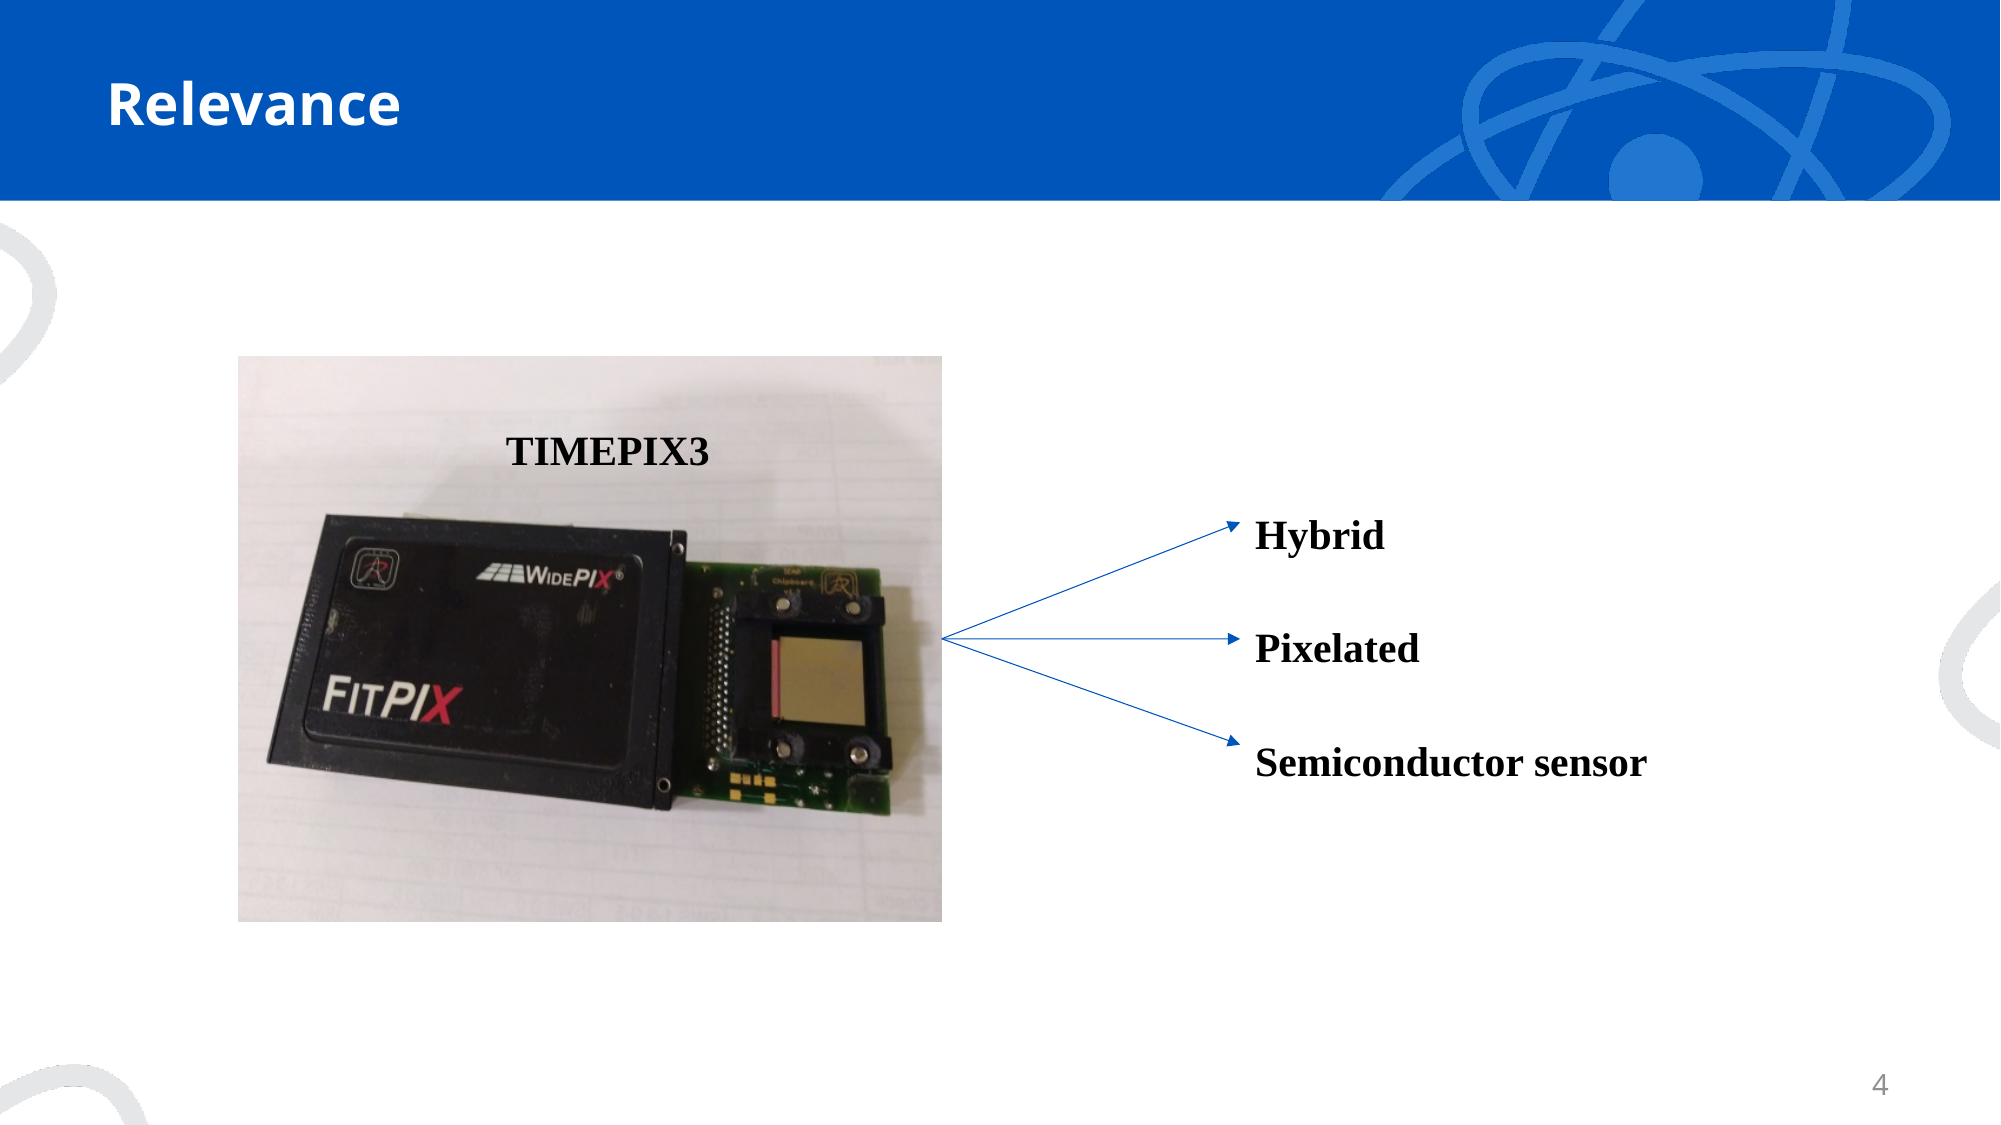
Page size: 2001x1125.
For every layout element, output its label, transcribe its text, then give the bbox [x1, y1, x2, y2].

picture [238, 356, 942, 922]
title Relevance [91, 58, 1910, 145]
picture [1318, 0, 2000, 201]
picture [0, 208, 122, 456]
text_box Hybrid Pixelated Semiconductor sensor [1240, 450, 2000, 876]
picture [0, 1032, 162, 1125]
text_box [941, 638, 1241, 745]
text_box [941, 522, 1241, 638]
